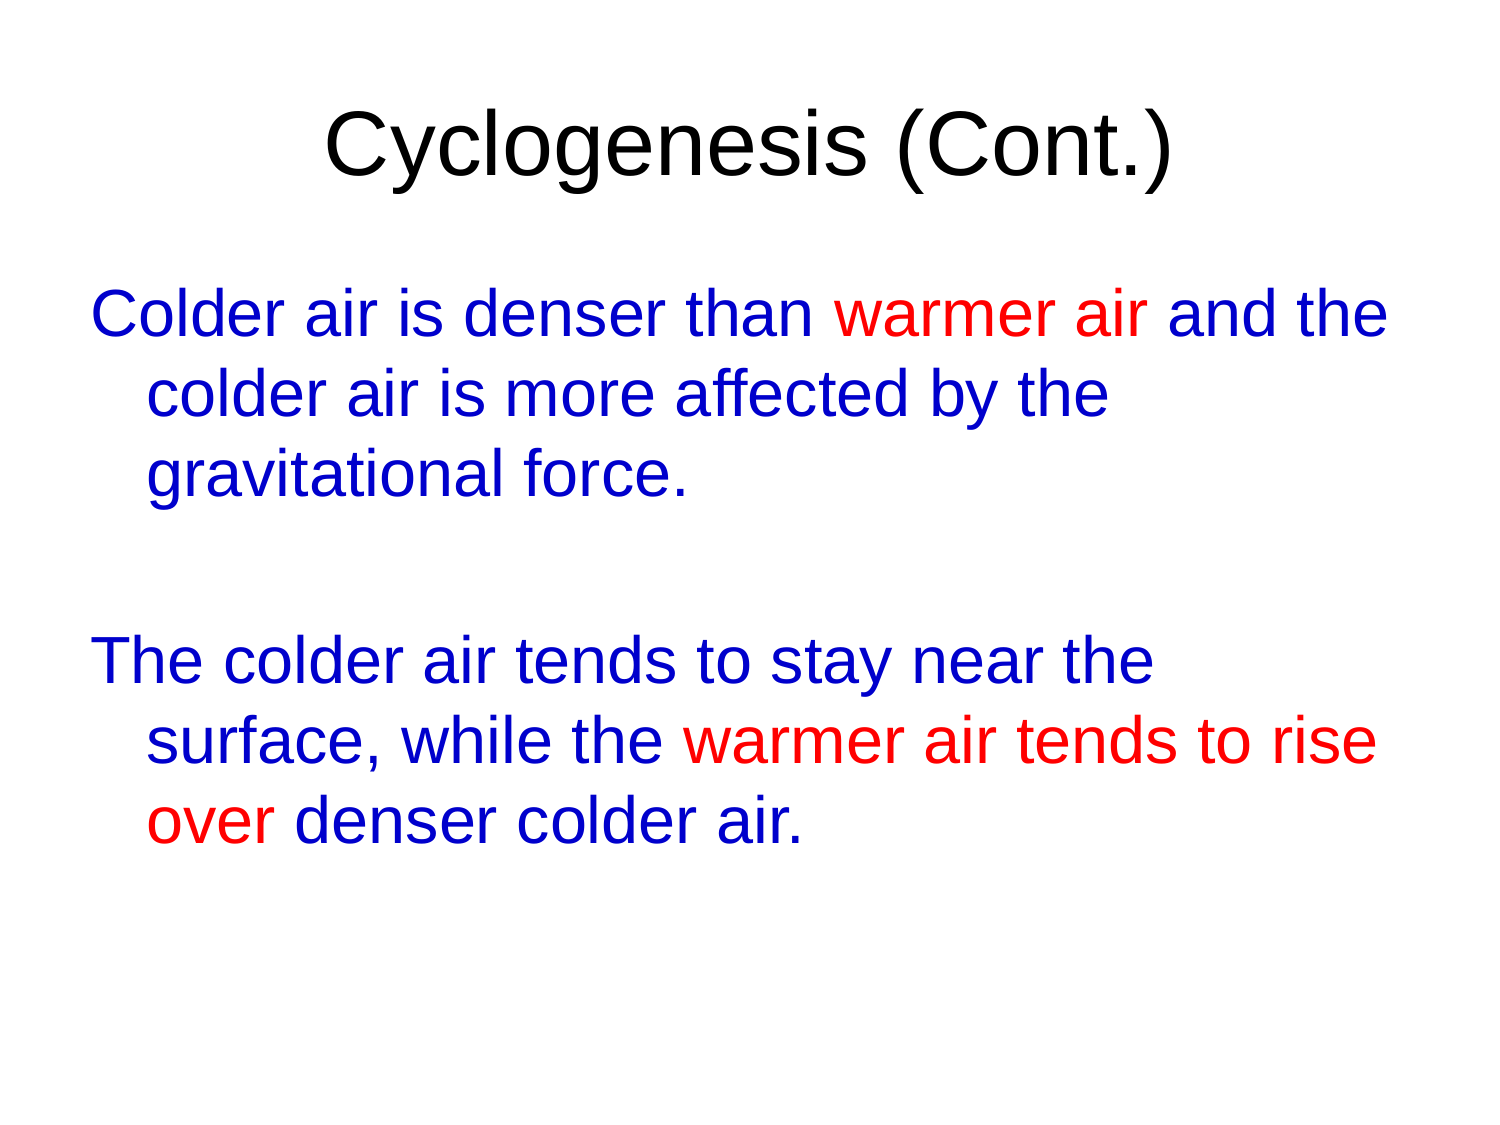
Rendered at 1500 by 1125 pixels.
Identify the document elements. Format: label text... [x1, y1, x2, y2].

list Colder air is denser than warmer air and the colder air is more affected by the gravitational force. The colder air tends to stay near the surface, while the warmer air tends to rise over denser colder air. [74, 262, 1426, 1006]
title Cyclogenesis (Cont.) [74, 44, 1426, 233]
